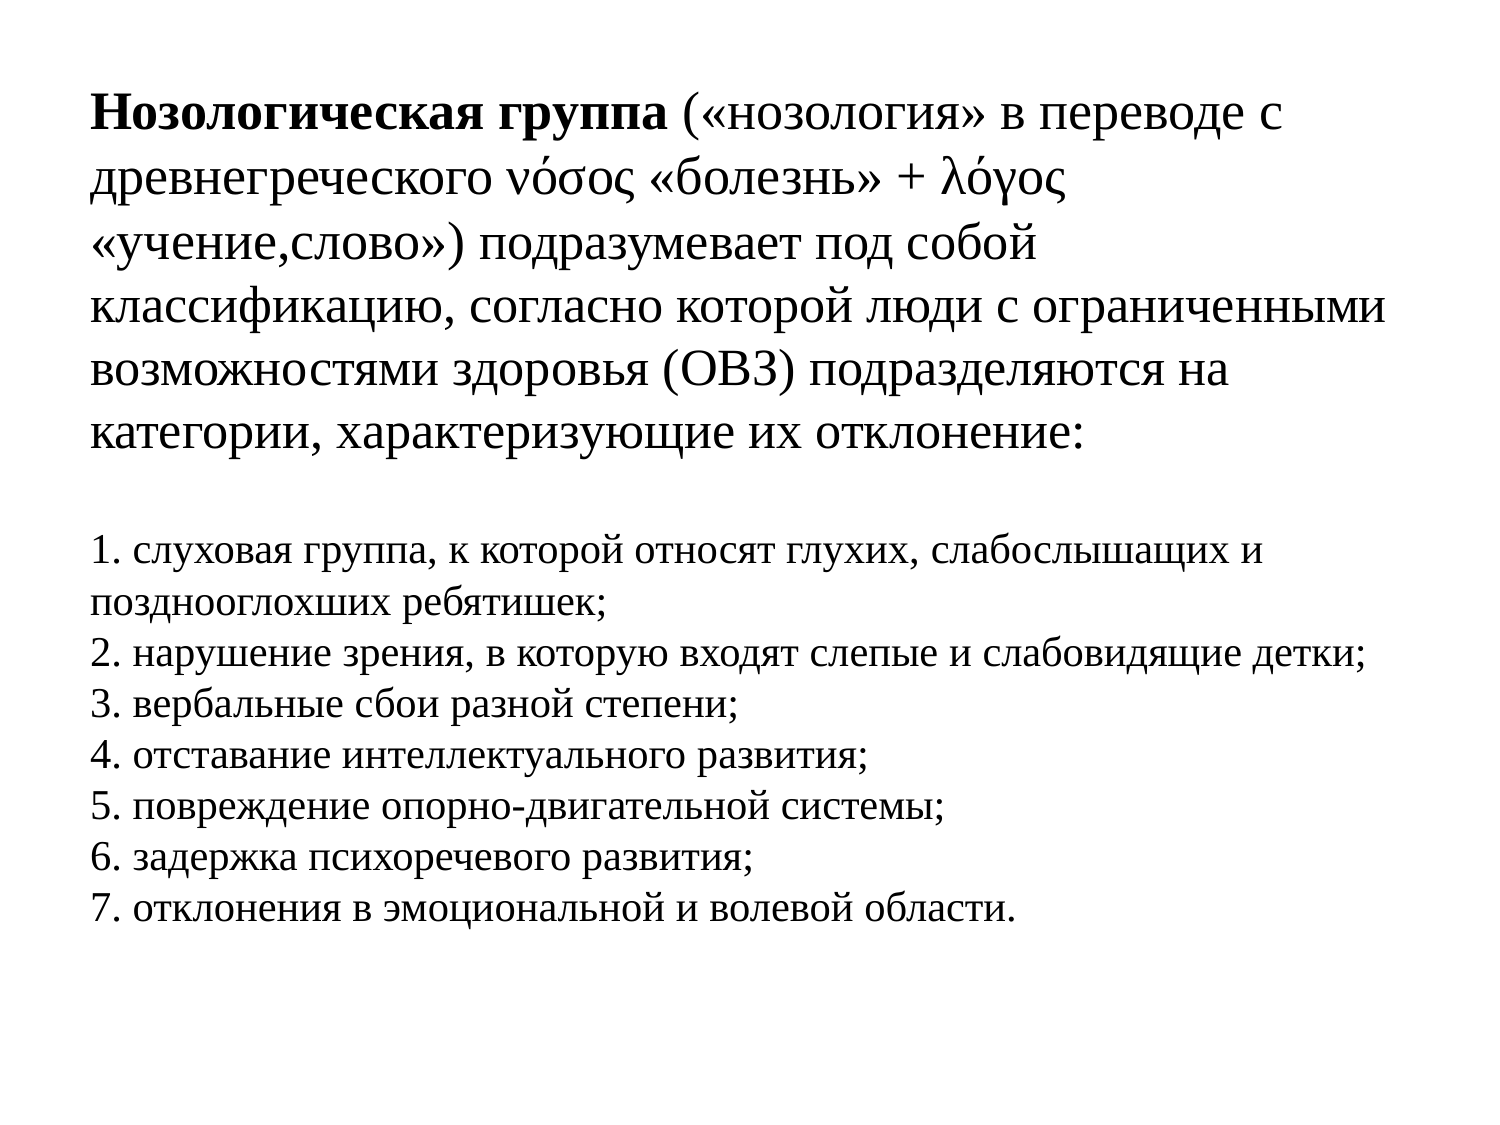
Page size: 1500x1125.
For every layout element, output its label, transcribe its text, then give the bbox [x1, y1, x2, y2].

title Нозологическая группа («нозология» в переводе с древнегреческого νόσος «болезнь» + λόγος «учение,слово») подразумевает под собой классификацию, согласно которой люди с ограниченными возможностями здоровья (ОВЗ) подразделяются на категории, характеризующие их отклонение: 1. слуховая группа, к которой относят глухих, слабослышащих и позднооглохших ребятишек; 2. нарушение зрения, в которую входят слепые и слабовидящие детки; 3. вербальные сбои разной степени; 4. отставание интеллектуального развития; 5. повреждение опорно-двигательной системы; 6. задержка психоречевого развития; 7. отклонения в эмоциональной и волевой области. [75, 45, 1425, 1024]
